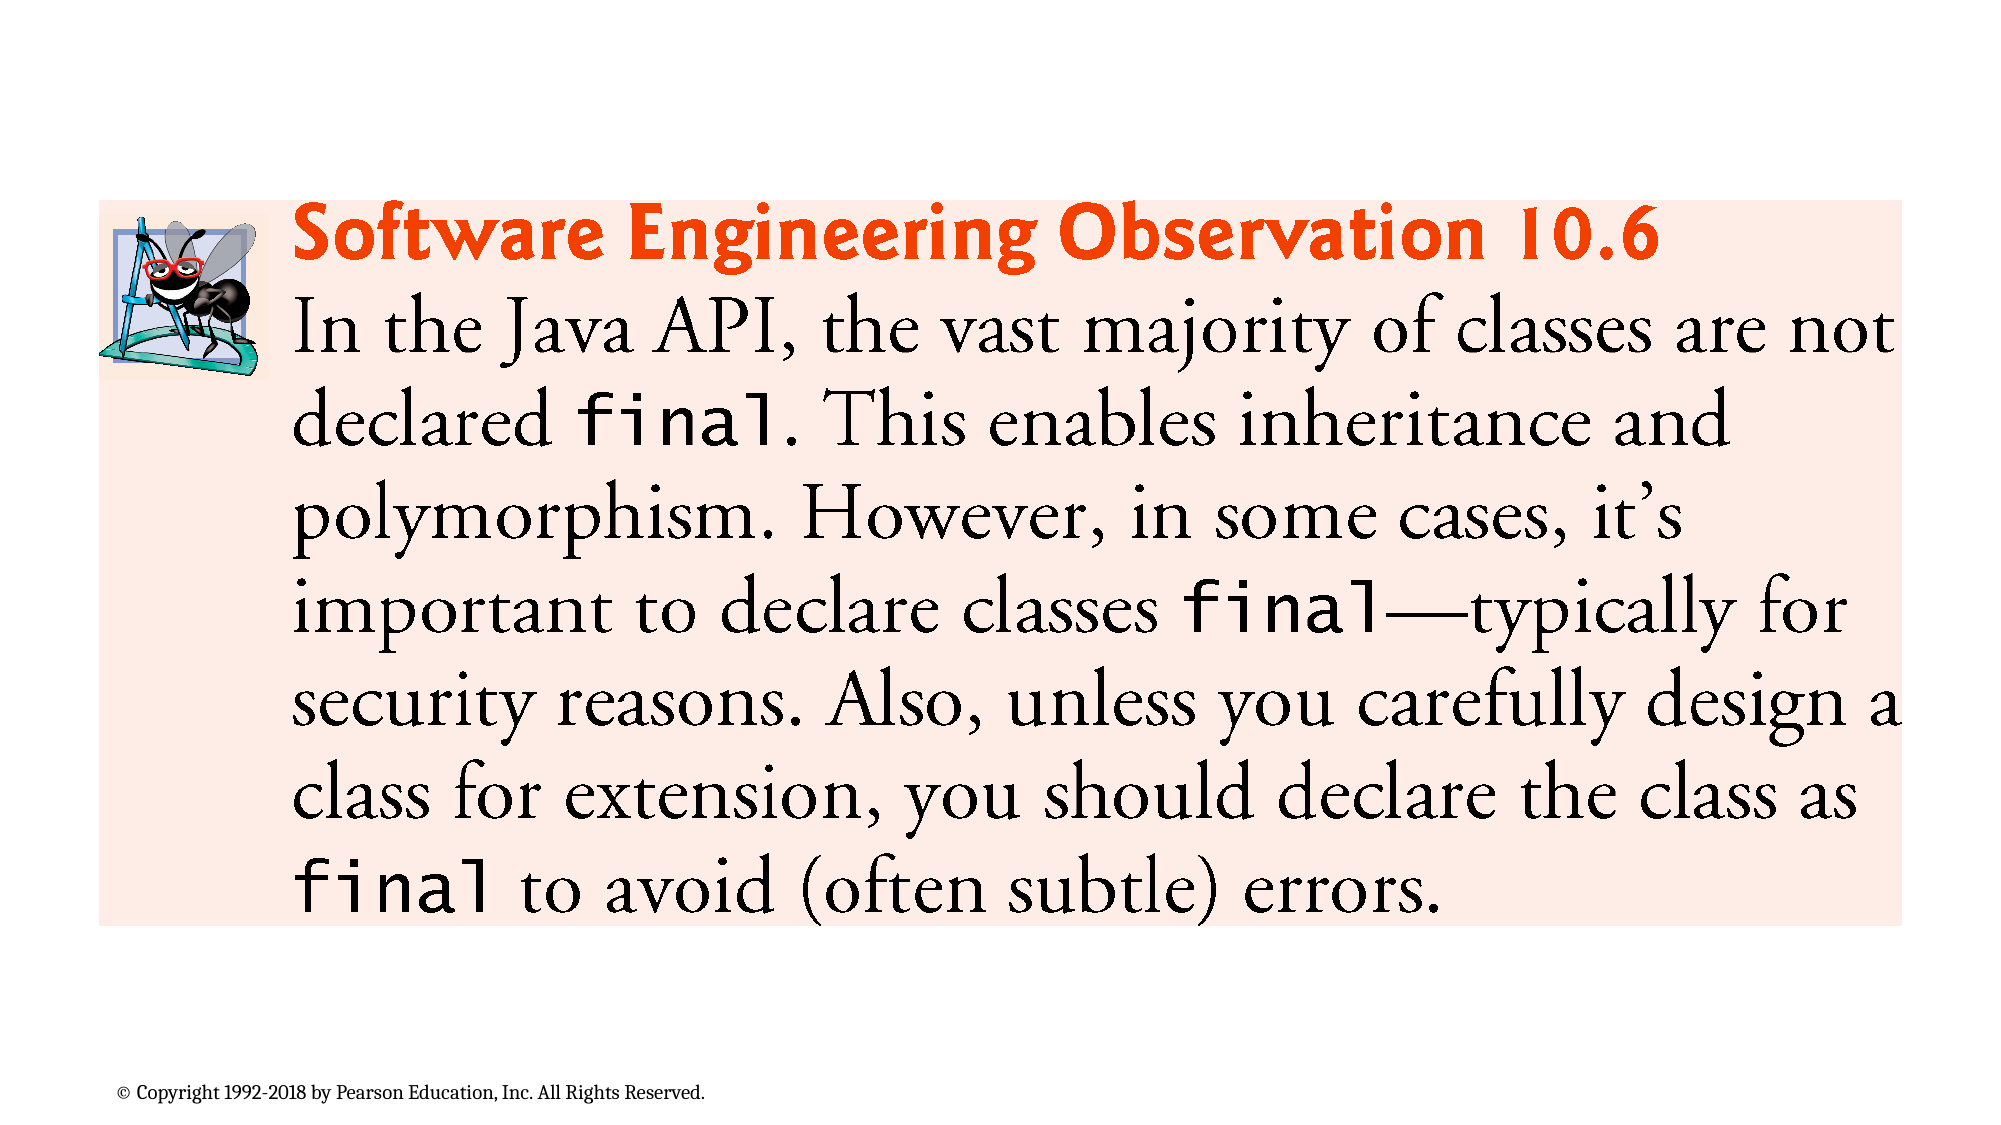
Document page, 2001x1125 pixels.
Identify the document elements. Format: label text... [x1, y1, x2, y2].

picture [0, 101, 2000, 1024]
footer © Copyright 1992-2018 by Pearson Education, Inc. All Rights Reserved. [99, 1051, 1473, 1112]
